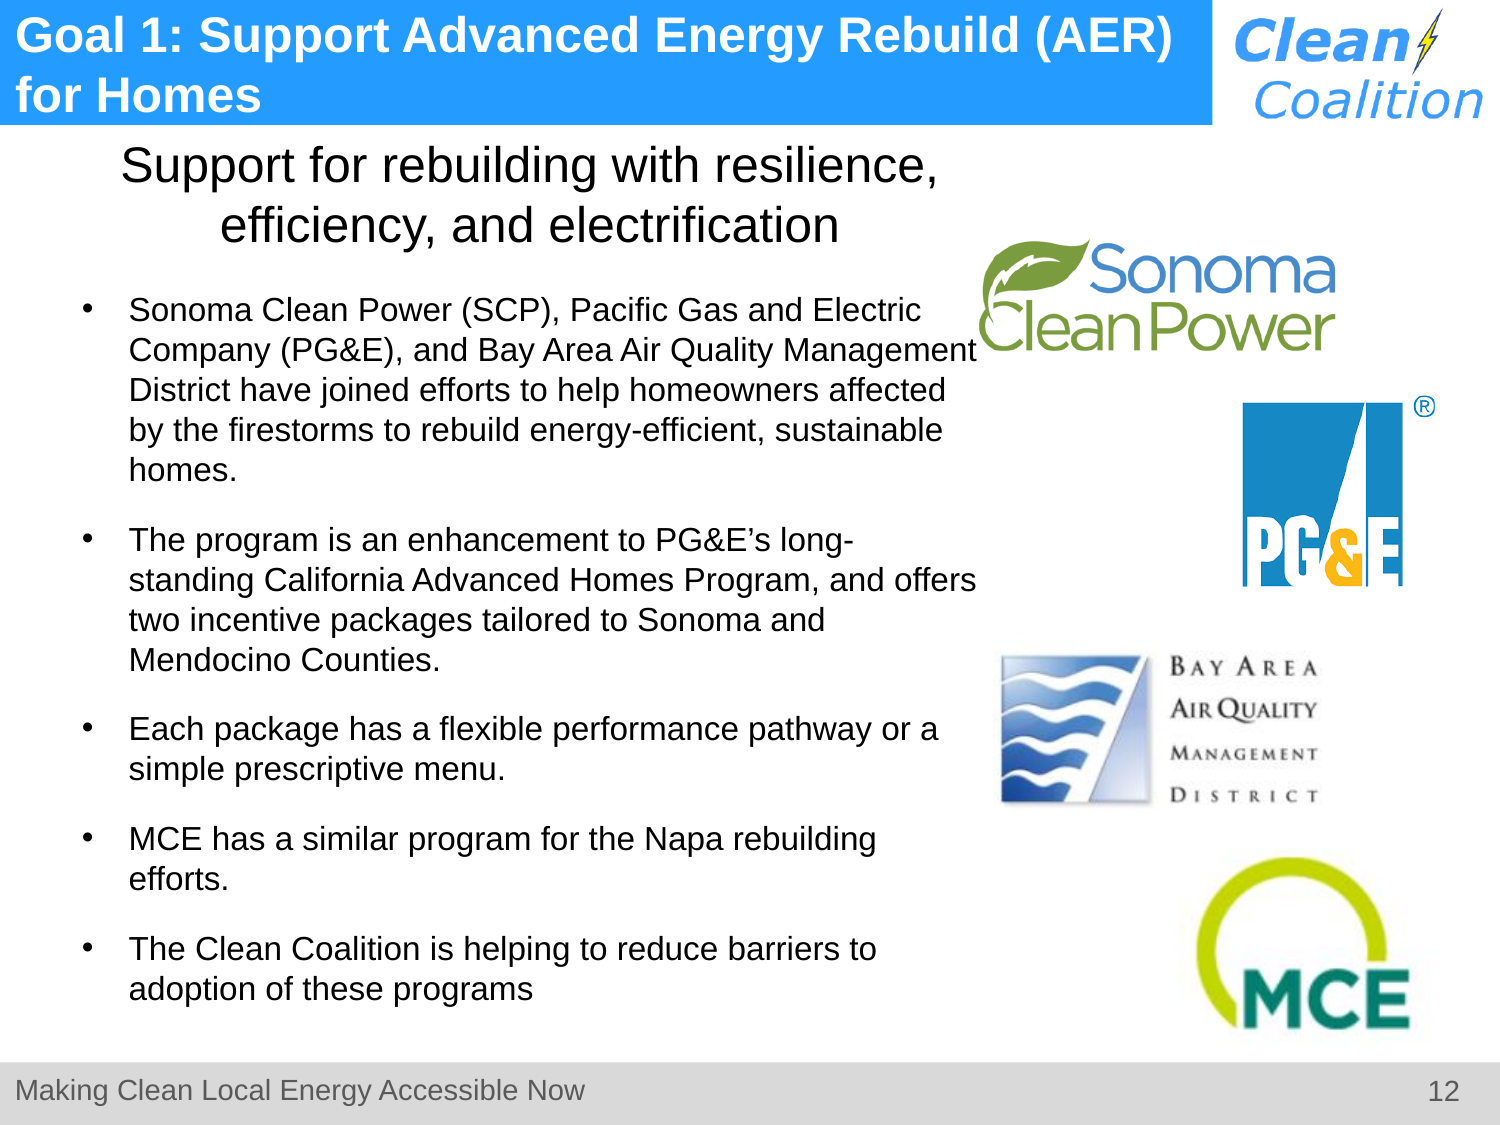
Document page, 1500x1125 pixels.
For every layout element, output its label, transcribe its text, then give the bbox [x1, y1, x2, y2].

picture [979, 238, 1336, 351]
text_box Support for rebuilding with resilience, efficiency, and electrification Sonoma Clean Power (SCP), Pacific Gas and Electric Company (PG&E), and Bay Area Air Quality Management District have joined efforts to help homeowners affected by the firestorms to rebuild energy-efficient, sustainable homes. The program is an enhancement to PG&E’s long-standing California Advanced Homes Program, and offers two incentive packages tailored to Sonoma and Mendocino Counties. Each package has a flexible performance pathway or a simple prescriptive menu. MCE has a similar program for the Napa rebuilding efforts. The Clean Coalition is helping to reduce barriers to adoption of these programs [0, 125, 994, 1044]
picture [1179, 847, 1435, 1044]
picture [992, 639, 1322, 815]
picture [1235, 395, 1435, 595]
title Goal 1: Support Advanced Energy Rebuild (AER) for Homes [0, 0, 1200, 125]
